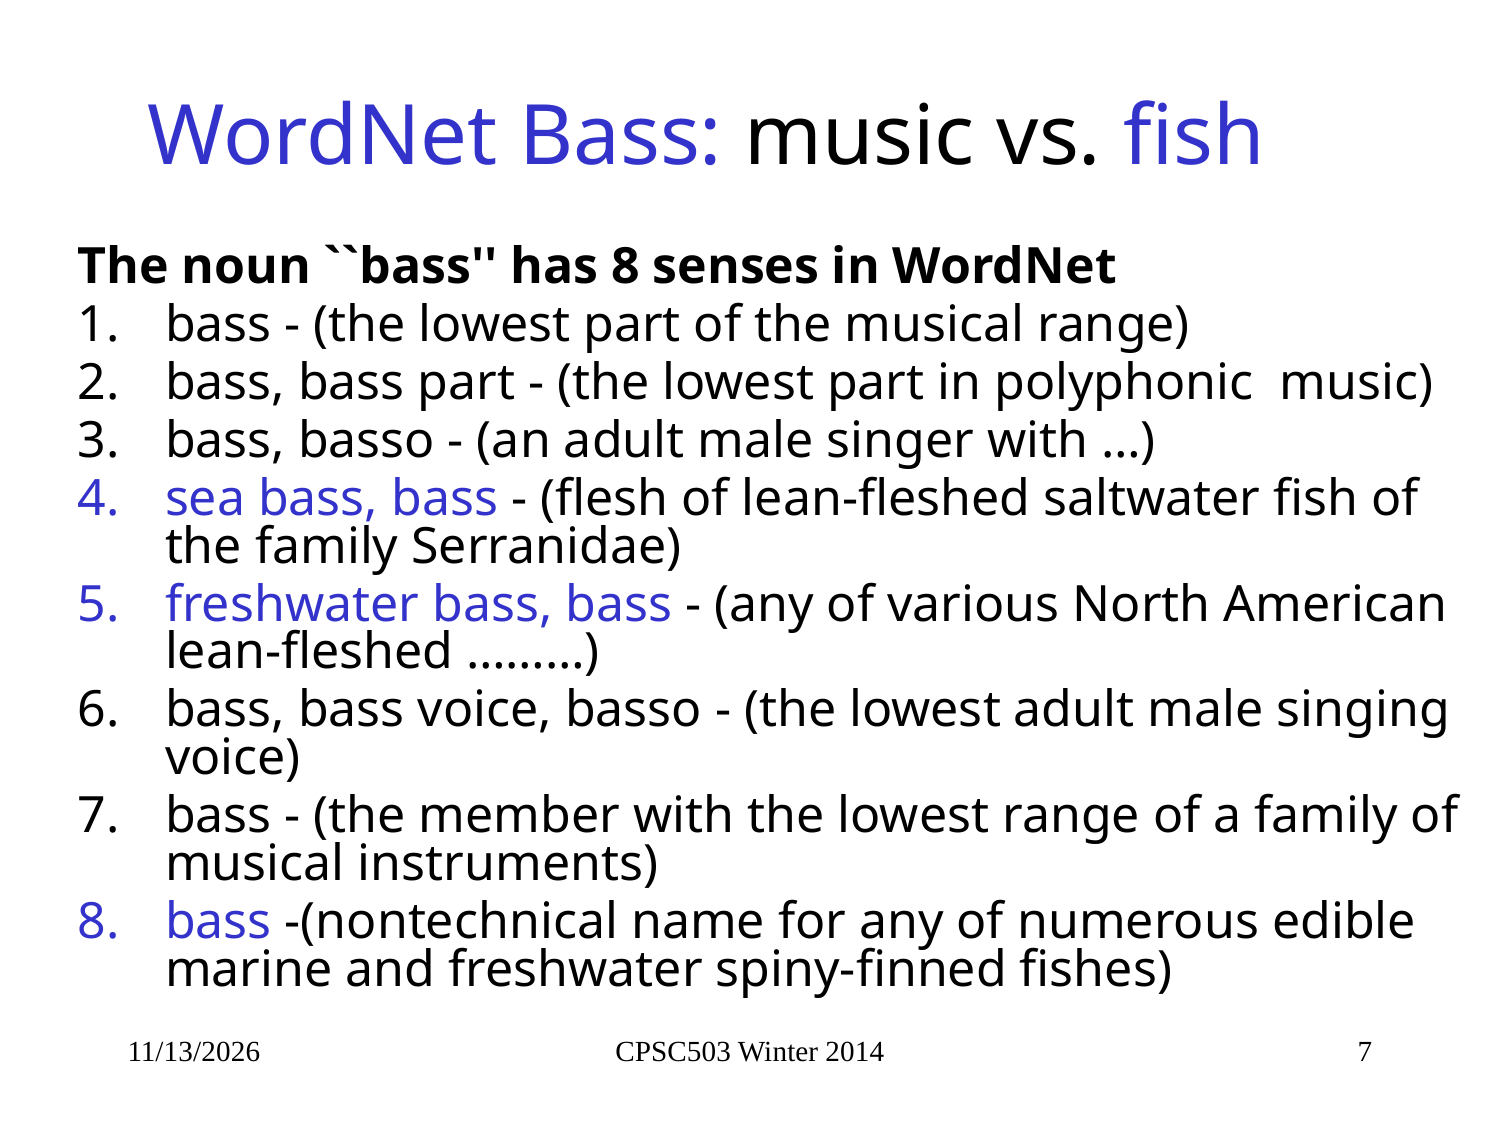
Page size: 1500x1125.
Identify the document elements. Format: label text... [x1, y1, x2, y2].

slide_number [112, 1051, 426, 1101]
list The noun ``bass'' has 8 senses in WordNet bass - (the lowest part of the musical range) bass, bass part - (the lowest part in polyphonic music) bass, basso - (an adult male singer with …) sea bass, bass - (flesh of lean-fleshed saltwater fish of the family Serranidae) freshwater bass, bass - (any of various North American lean-fleshed ………) bass, bass voice, basso - (the lowest adult male singing voice) bass - (the member with the lowest range of a family of musical instruments) bass -(nontechnical name for any of numerous edible marine and freshwater spiny-finned fishes) [62, 237, 1500, 1051]
footer CPSC503 Winter 2014 [512, 1051, 988, 1101]
slide_number 7 [1074, 1051, 1388, 1101]
title WordNet Bass: music vs. fish [24, 37, 1388, 226]
